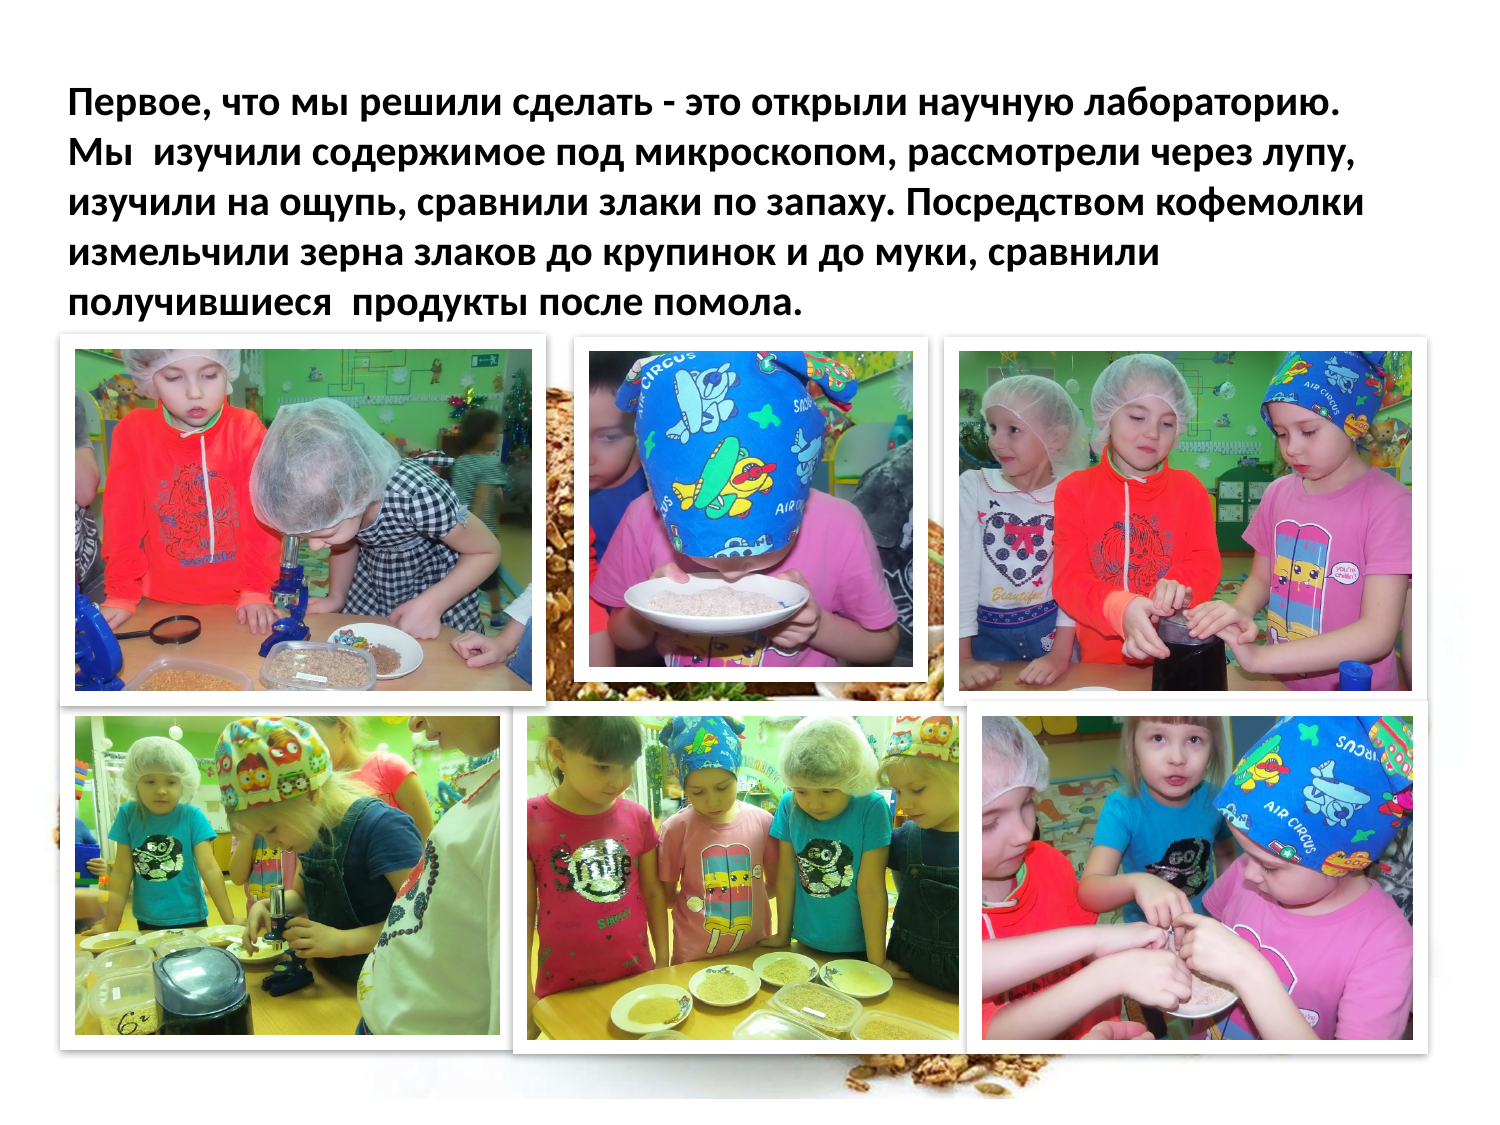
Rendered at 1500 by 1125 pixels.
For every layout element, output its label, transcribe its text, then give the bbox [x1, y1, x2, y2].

text_box Первое, что мы решили сделать - это открыли научную лабораторию. Мы изучили содержимое под микроскопом, рассмотрели через лупу, изучили на ощупь, сравнили злаки по запаху. Посредством кофемолки измельчили зерна злаков до крупинок и до муки, сравнили получившиеся продукты после помола. [53, 66, 1449, 375]
picture [21, 348, 1465, 1099]
